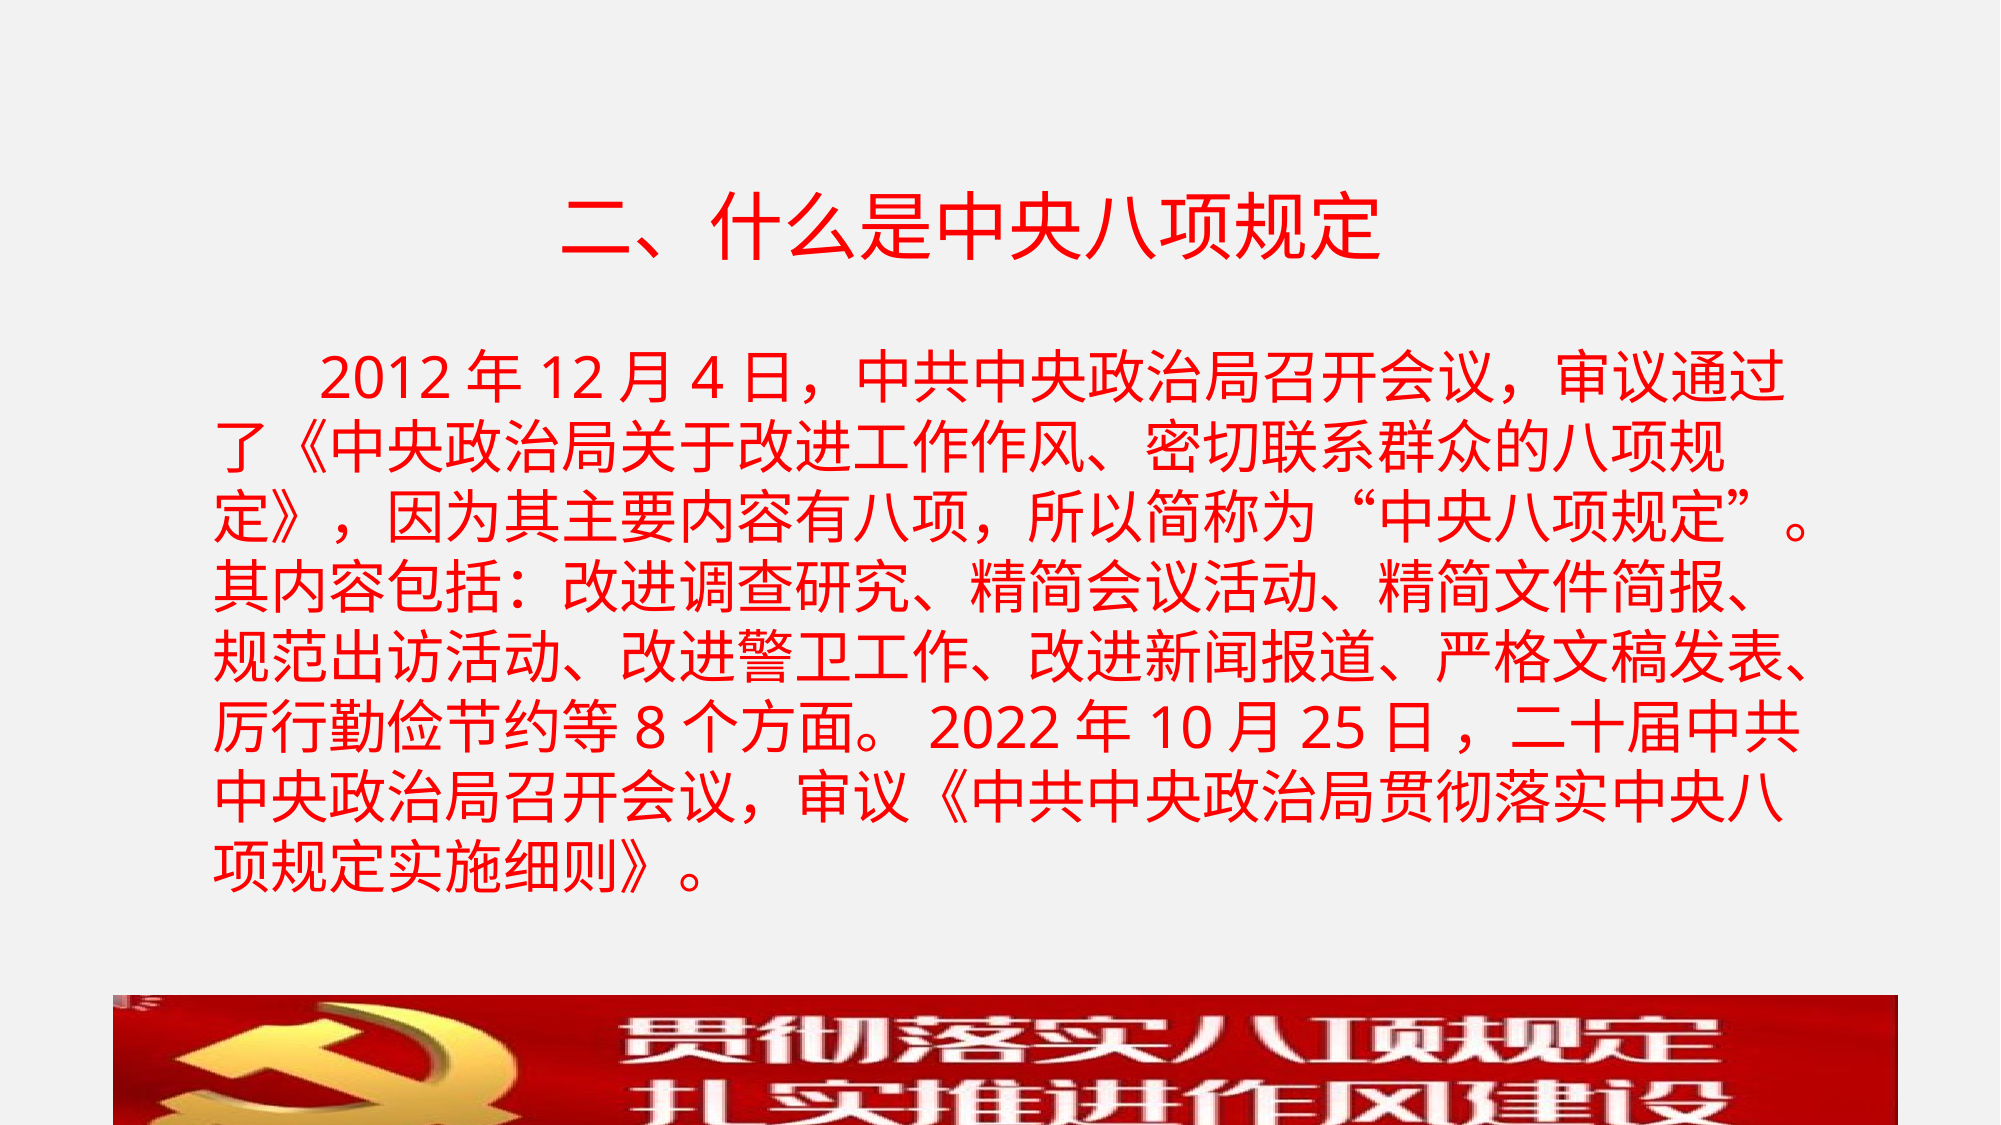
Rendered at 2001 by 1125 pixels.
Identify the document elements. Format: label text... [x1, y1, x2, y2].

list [113, 995, 1898, 1125]
text_box 二、什么是中央八项规定 [543, 172, 1632, 277]
text_box 2012年12月4日，中共中央政治局召开会议，审议通过了《中央政治局关于改进工作作风、密切联系群众的八项规定》，因为其主要内容有八项，所以简称为“中央八项规定”。其内容包括：改进调查研究、精简会议活动、精简文件简报、规范出访活动、改进警卫工作、改进新闻报道、严格文稿发表、厉行勤俭节约等8个方面。2022年10月25日 ，二十届中共中央政治局召开会议，审议《中共中央政治局贯彻落实中央八项规定实施细则》。 [197, 332, 1841, 908]
